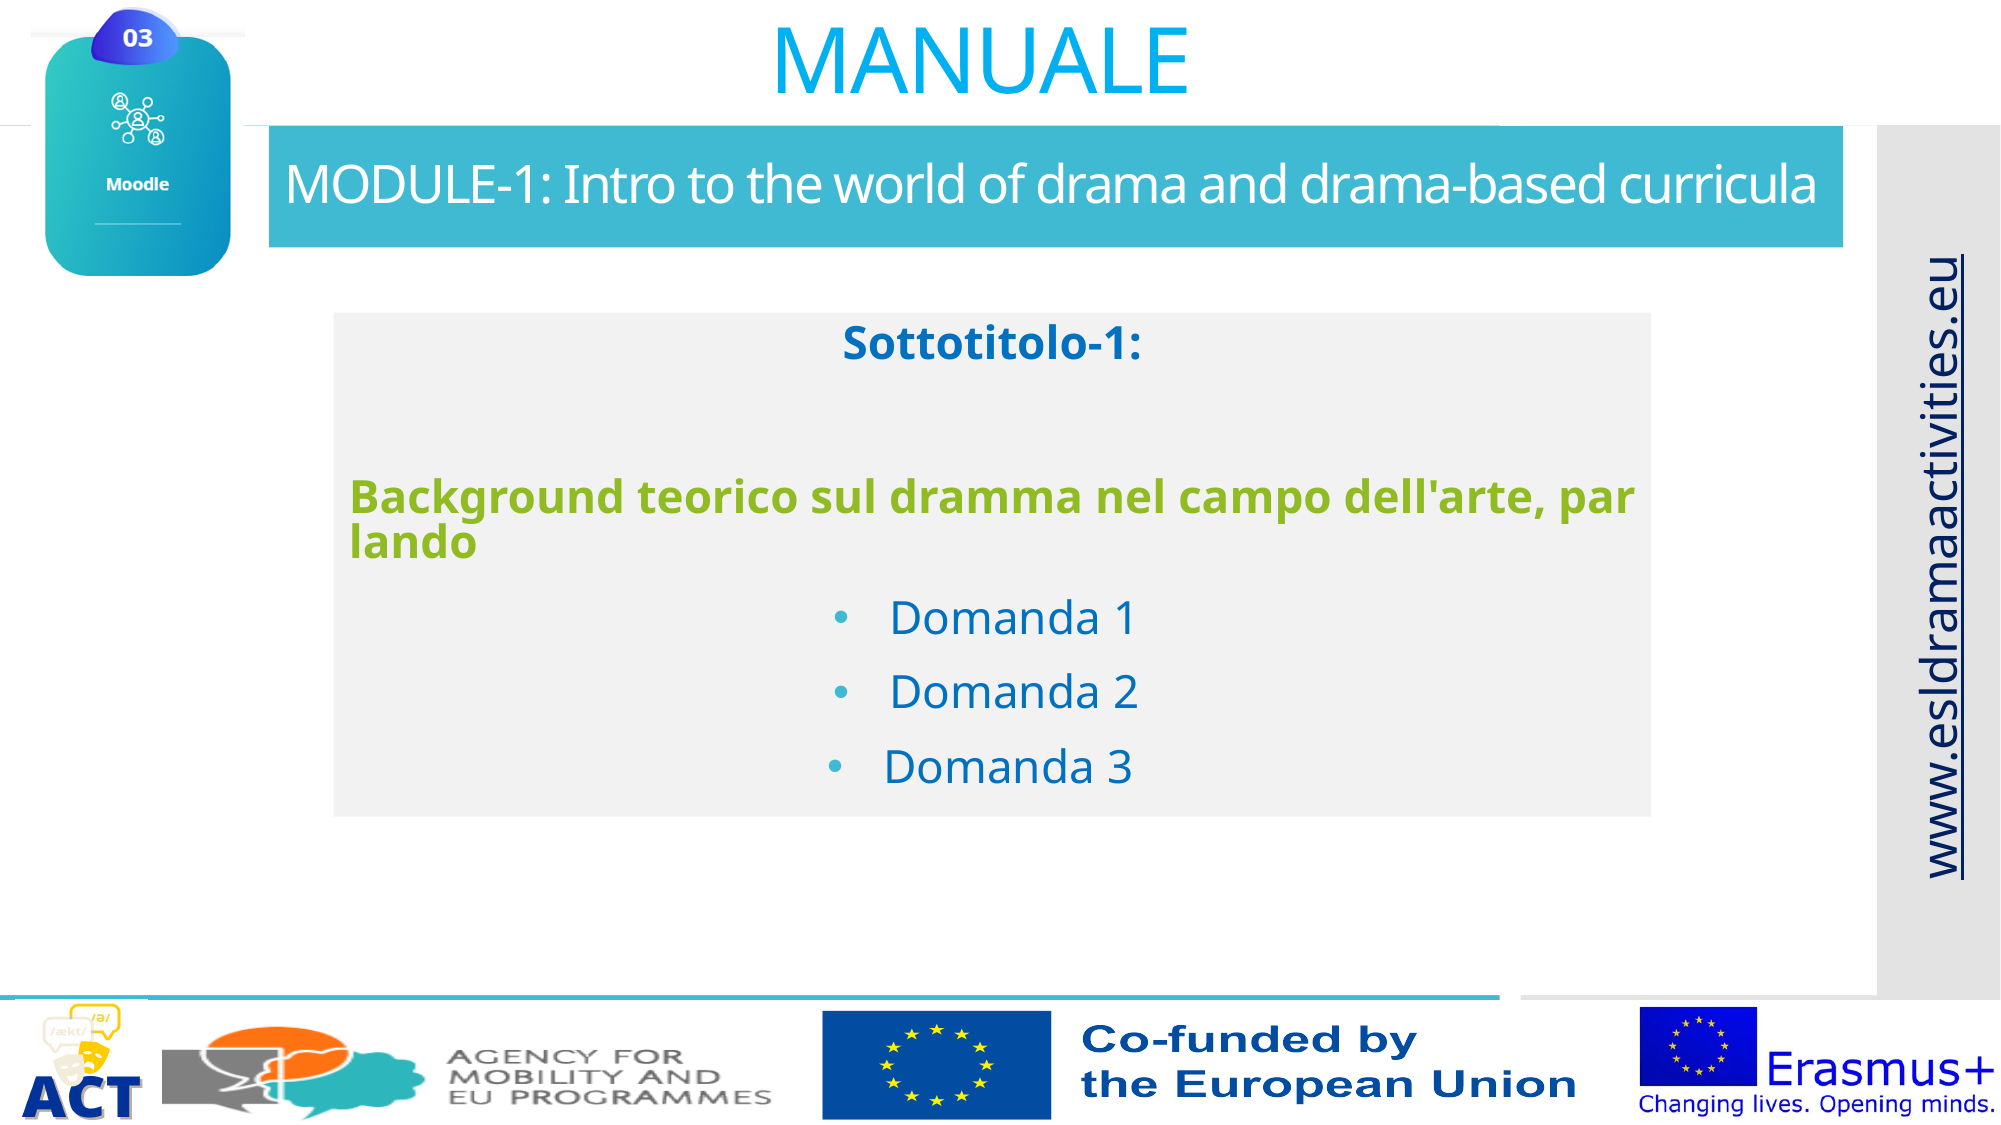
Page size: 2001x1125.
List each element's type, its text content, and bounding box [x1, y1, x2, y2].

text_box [14, 997, 2000, 1125]
picture [31, 5, 245, 282]
title MANUALE [0, 0, 1985, 122]
text_box MODULE-1: Intro to the world of drama and drama-based curricula [269, 126, 1844, 248]
subtitle Sottotitolo-1: Background teorico sul dramma nel campo dell'arte, parlando Domanda 1 Domanda 2 Domanda 3 [333, 312, 1652, 817]
text_box www.esldramaactivities.eu [1877, 121, 2000, 997]
text_box [0, 125, 1877, 996]
